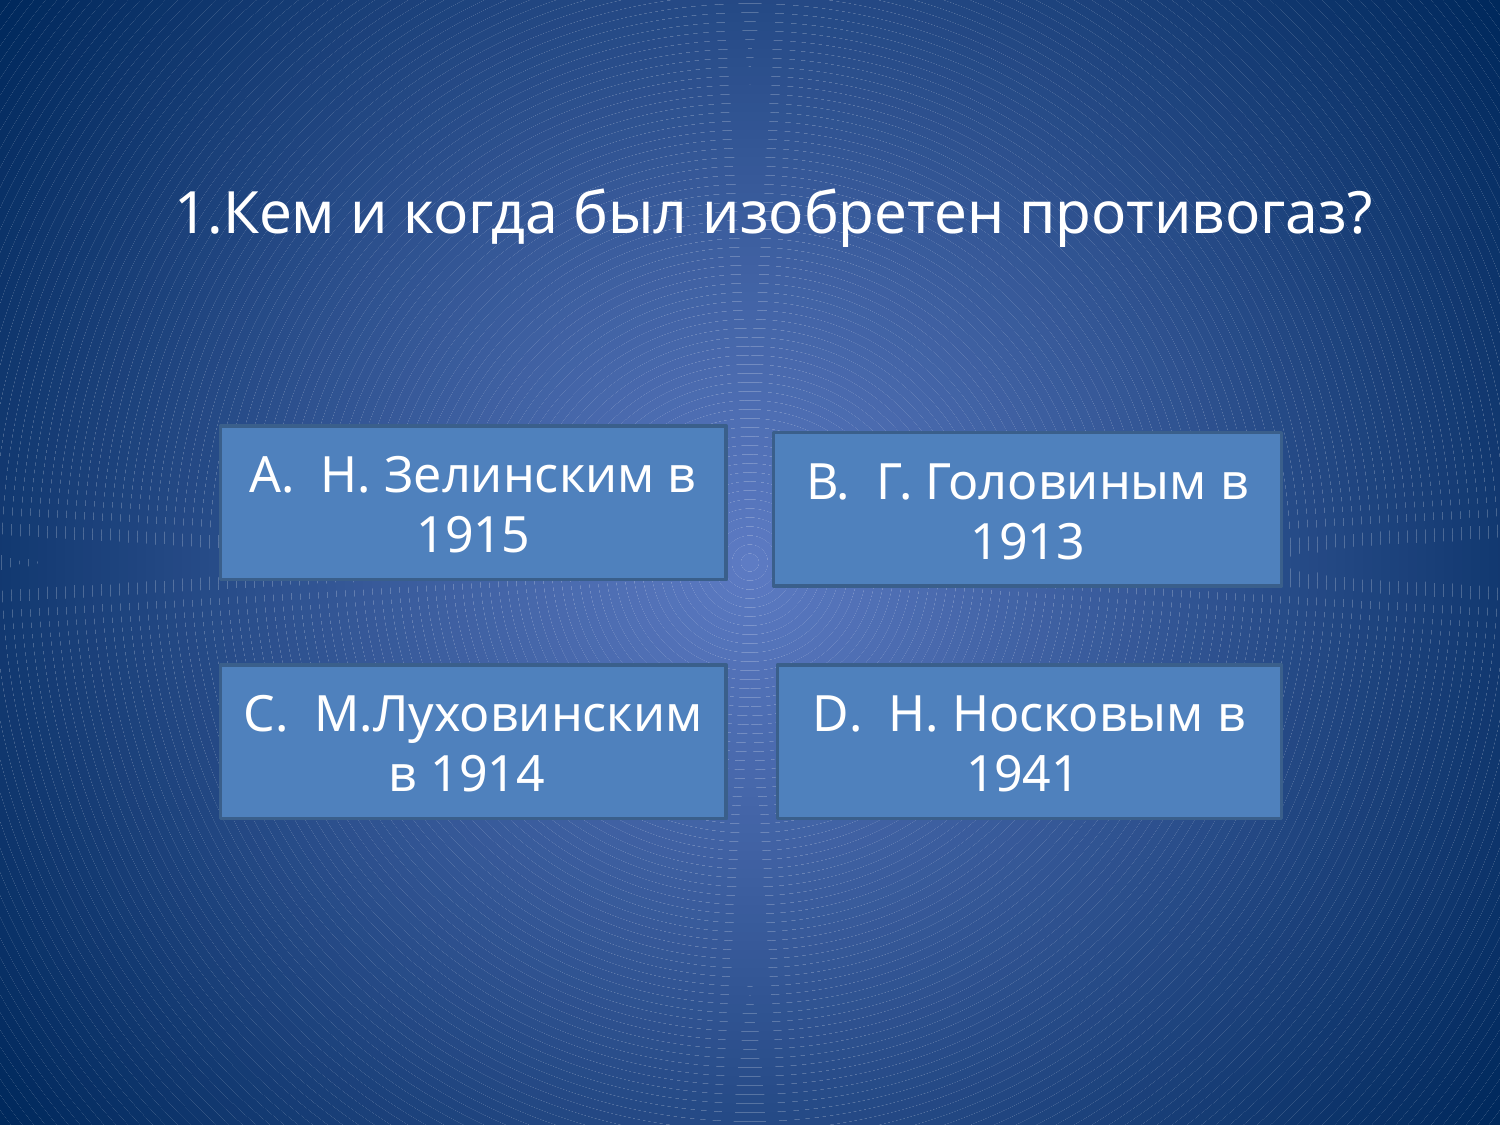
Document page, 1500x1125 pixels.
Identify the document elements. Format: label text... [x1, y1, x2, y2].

text_box С. М.Луховинским в 1914 [219, 663, 728, 820]
text_box В. Г. Головиным в 1913 [772, 431, 1283, 588]
text_box D. Н. Носковым в 1941 [776, 663, 1283, 820]
text_box А. Н. Зелинским в 1915 [219, 424, 728, 581]
title 1.Кем и когда был изобретен противогаз? [135, 90, 1411, 332]
